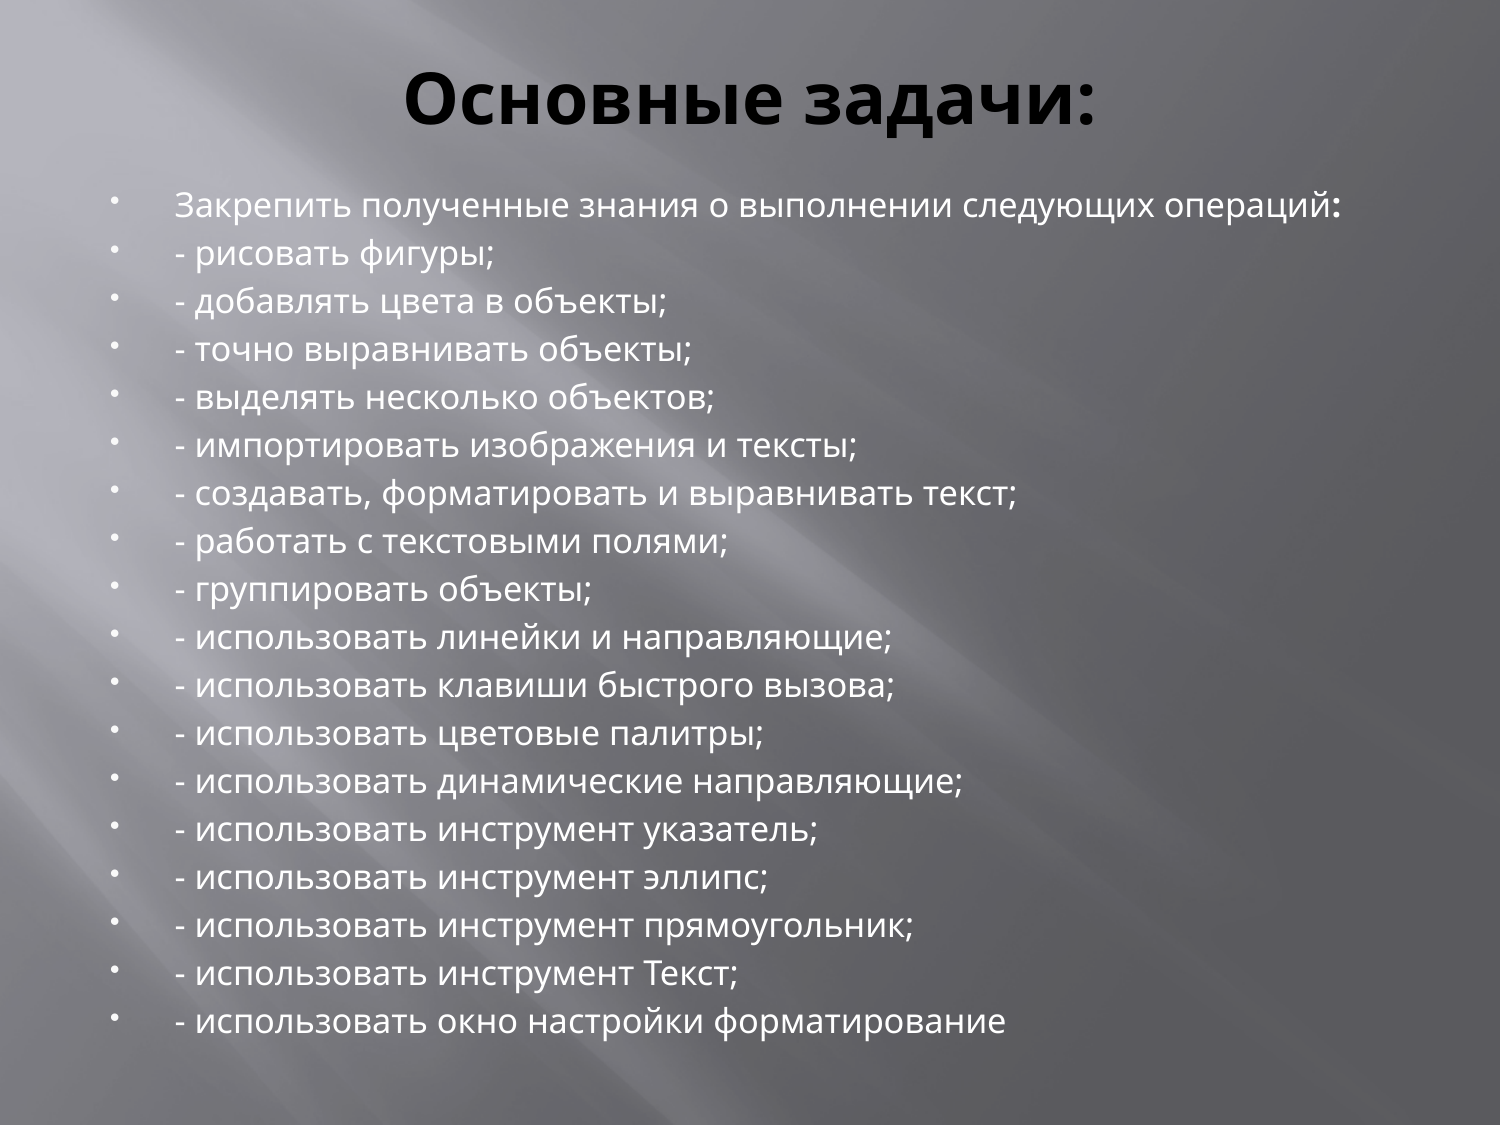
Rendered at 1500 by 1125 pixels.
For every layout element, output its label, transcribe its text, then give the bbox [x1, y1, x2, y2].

title Основные задачи: [75, 45, 1425, 233]
list Закрепить полученные знания о выполнении следующих операций: - рисовать фигуры; - добавлять цвета в объекты; - точно выравнивать объекты; - выделять несколько объектов; - импортировать изображения и тексты; - создавать, форматировать и выравнивать текст; - работать с текстовыми полями; - группировать объекты; - использовать линейки и направляющие; - использовать клавиши быстрого вызова; - использовать цветовые палитры; - использовать динамические направляющие; - использовать инструмент указатель; - использовать инструмент эллипс; - использовать инструмент прямоугольник; - использовать инструмент Текст; - использовать окно настройки форматирование [75, 175, 1418, 1067]
